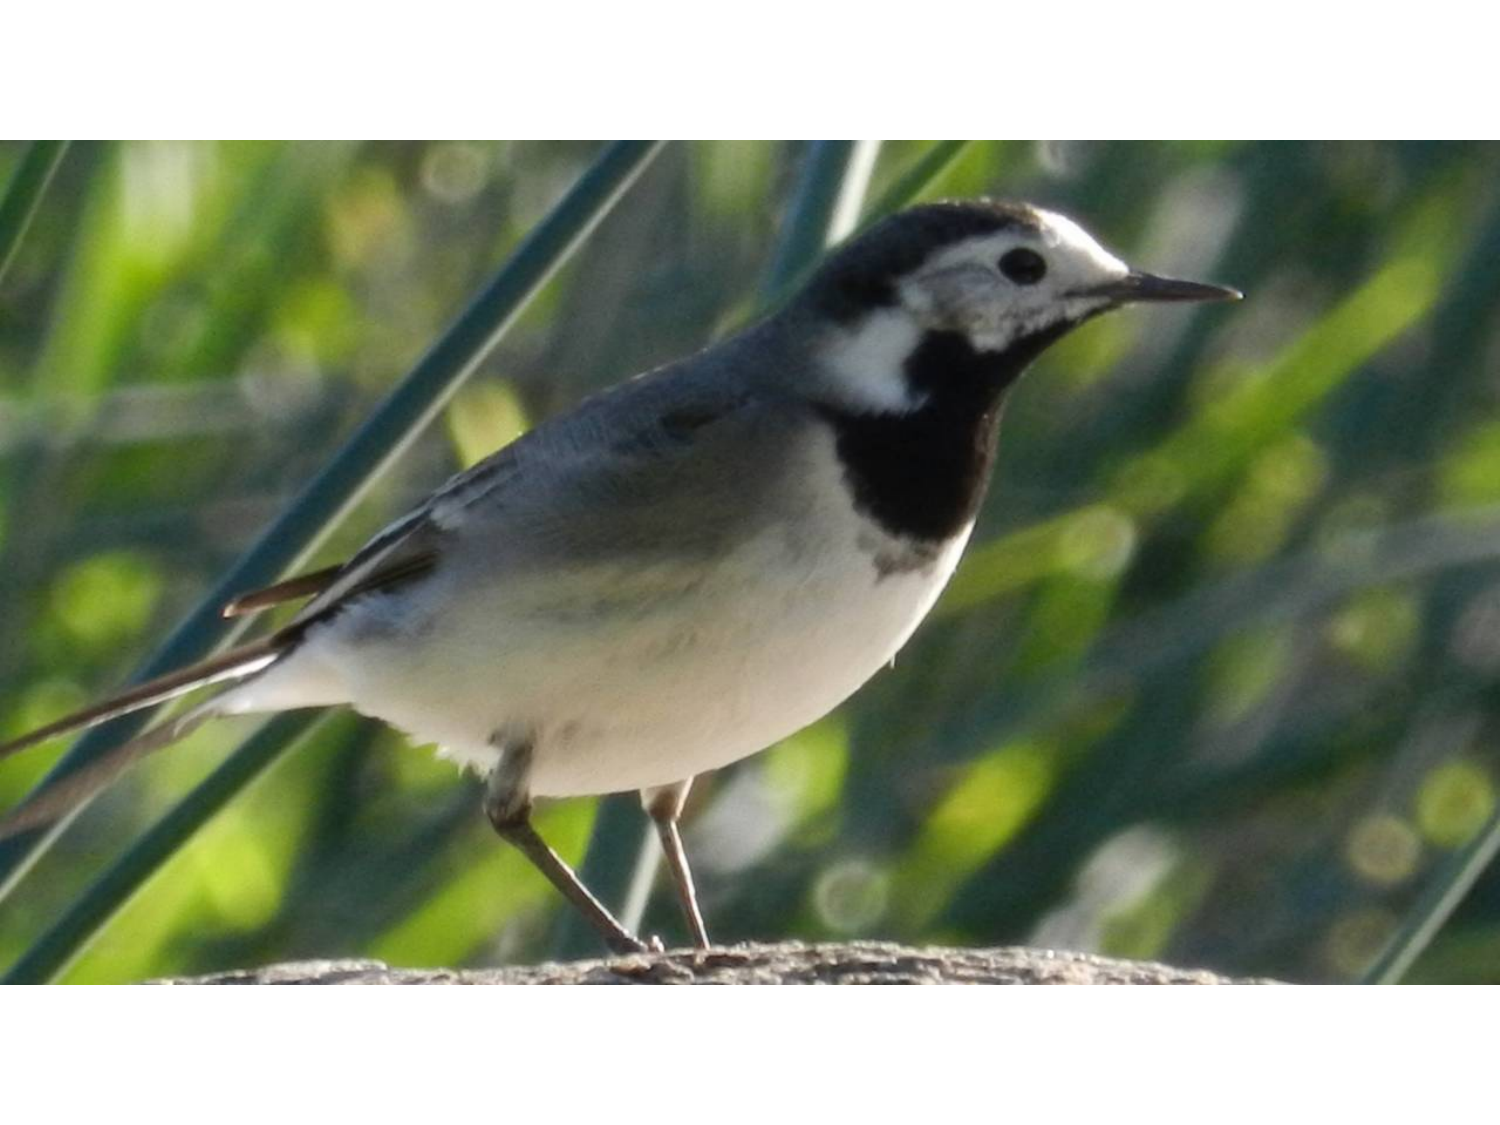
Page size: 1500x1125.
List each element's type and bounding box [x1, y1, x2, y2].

picture [0, 140, 1500, 985]
